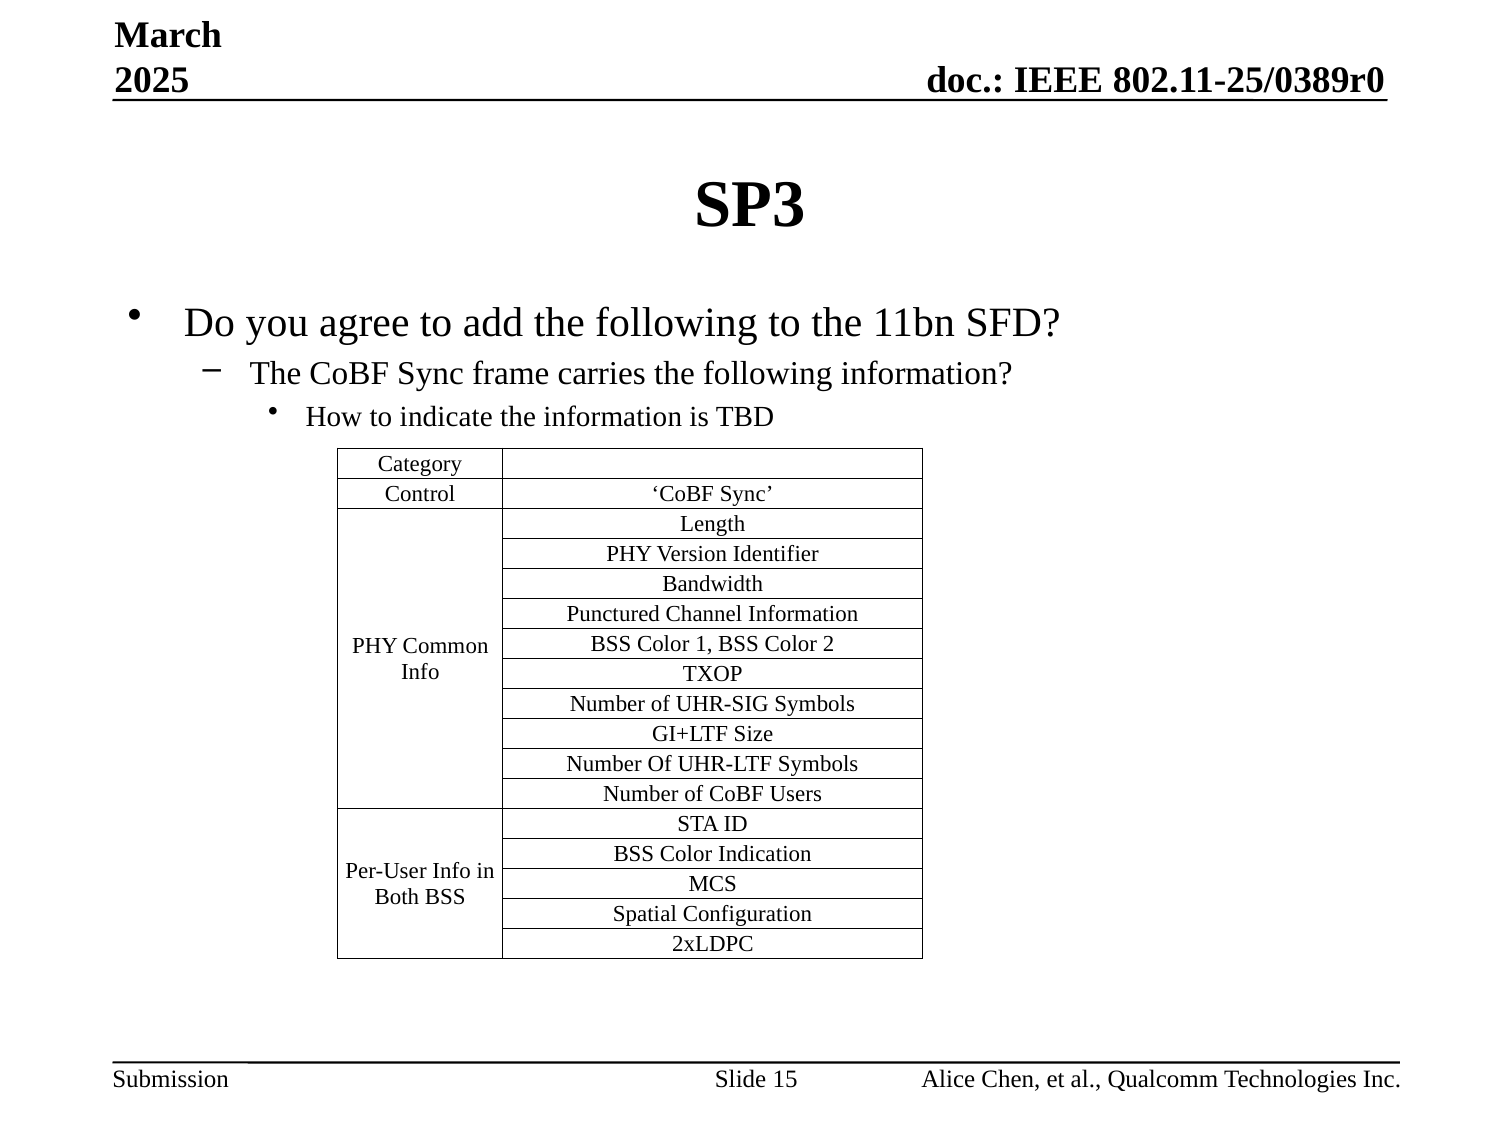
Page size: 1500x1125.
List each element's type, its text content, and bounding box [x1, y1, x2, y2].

table_cell Bandwidth [503, 569, 922, 598]
table_cell STA ID [503, 809, 922, 838]
table_cell Number Of UHR-LTF Symbols [503, 749, 922, 778]
table_cell Control [338, 479, 502, 508]
table_cell PHY Common Info [338, 509, 502, 808]
table_cell Number of CoBF Users [503, 779, 922, 808]
table_cell TXOP [503, 659, 922, 688]
table_cell Number of UHR-SIG Symbols [503, 689, 922, 718]
table_cell PHY Version Identifier [503, 539, 922, 568]
table_header [503, 449, 922, 478]
title SP3 [112, 112, 1388, 288]
table_cell BSS Color Indication [503, 839, 922, 868]
list Do you agree to add the following to the 11bn SFD? The CoBF Sync frame carries the following information? How to indicate the information is TBD Supporting doc: 11-25/389r0, 11-25/399r0, 11-25/401r0 [112, 288, 1388, 1001]
table_cell GI+LTF Size [503, 719, 922, 748]
table_cell MCS [503, 869, 922, 898]
table_cell Per-User Info in Both BSS [338, 809, 502, 958]
table_cell ‘CoBF Sync’ [503, 479, 922, 508]
table_cell Punctured Channel Information [503, 599, 922, 628]
table_cell Length [503, 509, 922, 538]
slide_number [114, 0, 272, 101]
slide_number Slide 15 [712, 1061, 800, 1093]
footer Alice Chen, et al., Qualcomm Technologies Inc. [892, 1061, 1402, 1093]
table_cell 2xLDPC [503, 929, 922, 958]
table_header Category [338, 449, 502, 478]
table_cell BSS Color 1, BSS Color 2 [503, 629, 922, 658]
table_cell Spatial Configuration [503, 899, 922, 928]
